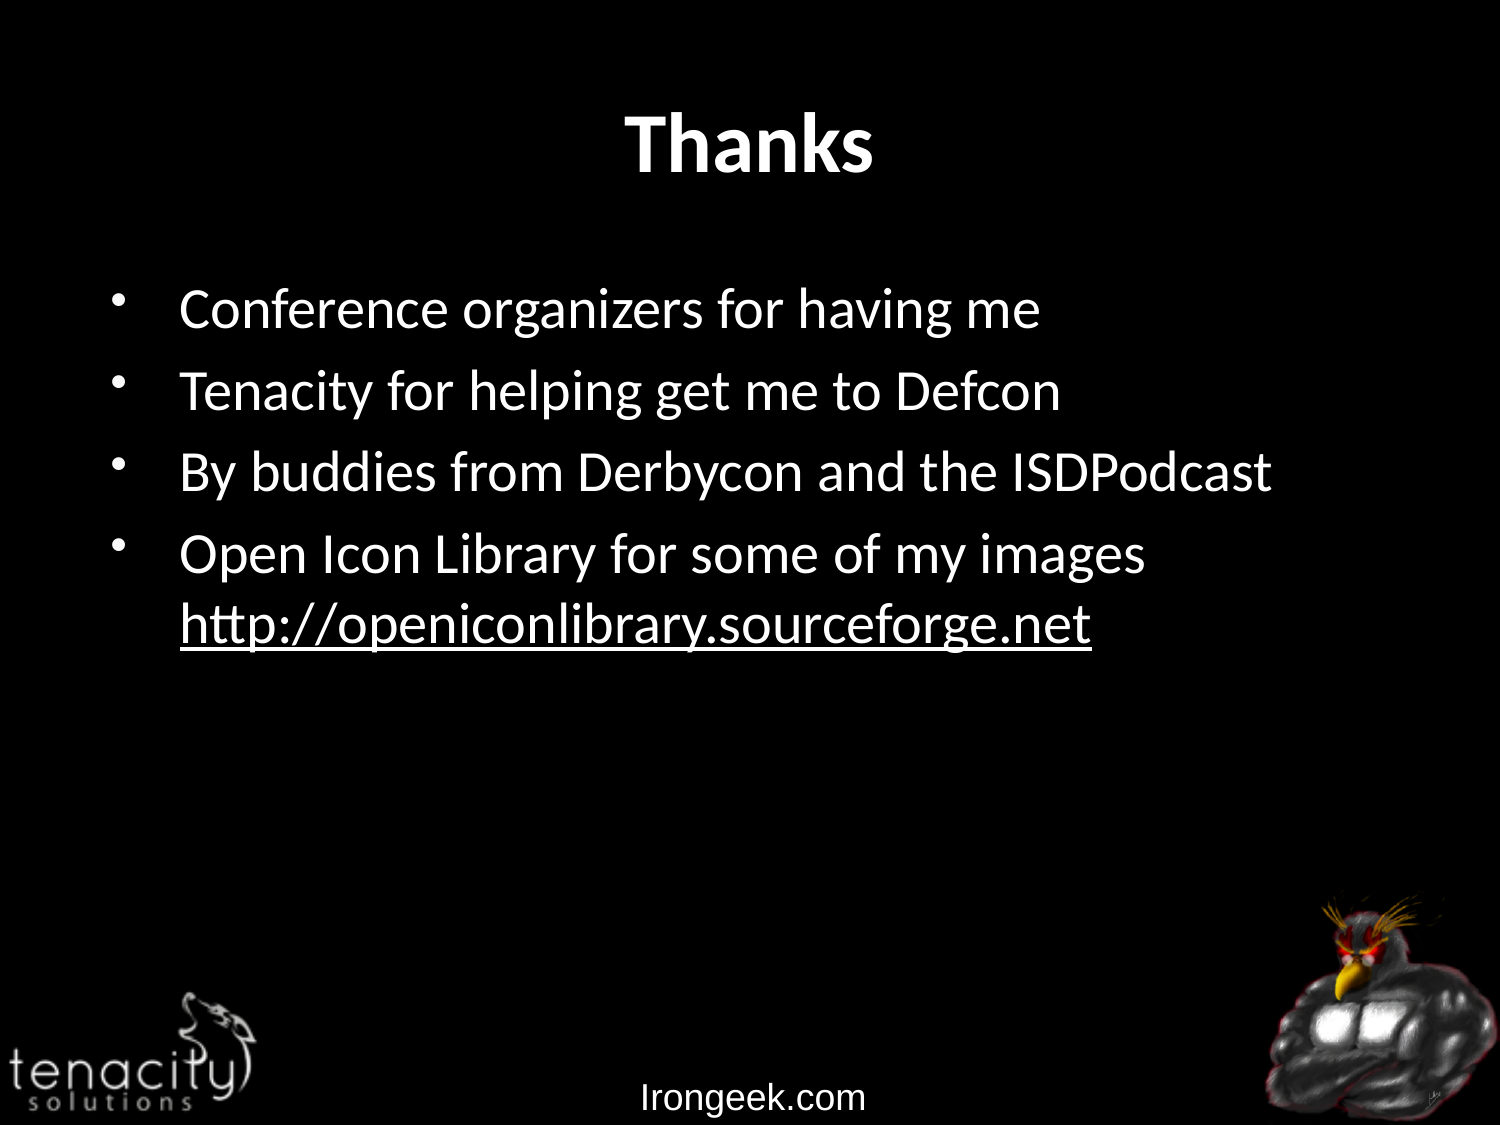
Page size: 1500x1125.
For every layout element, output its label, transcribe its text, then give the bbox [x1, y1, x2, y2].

picture [1259, 890, 1500, 1125]
picture [6, 989, 261, 1115]
title Thanks [75, 45, 1425, 233]
list Conference organizers for having me Tenacity for helping get me to Defcon By buddies from Derbycon and the ISDPodcast Open Icon Library for some of my images http://openiconlibrary.sourceforge.net [74, 262, 1426, 1036]
